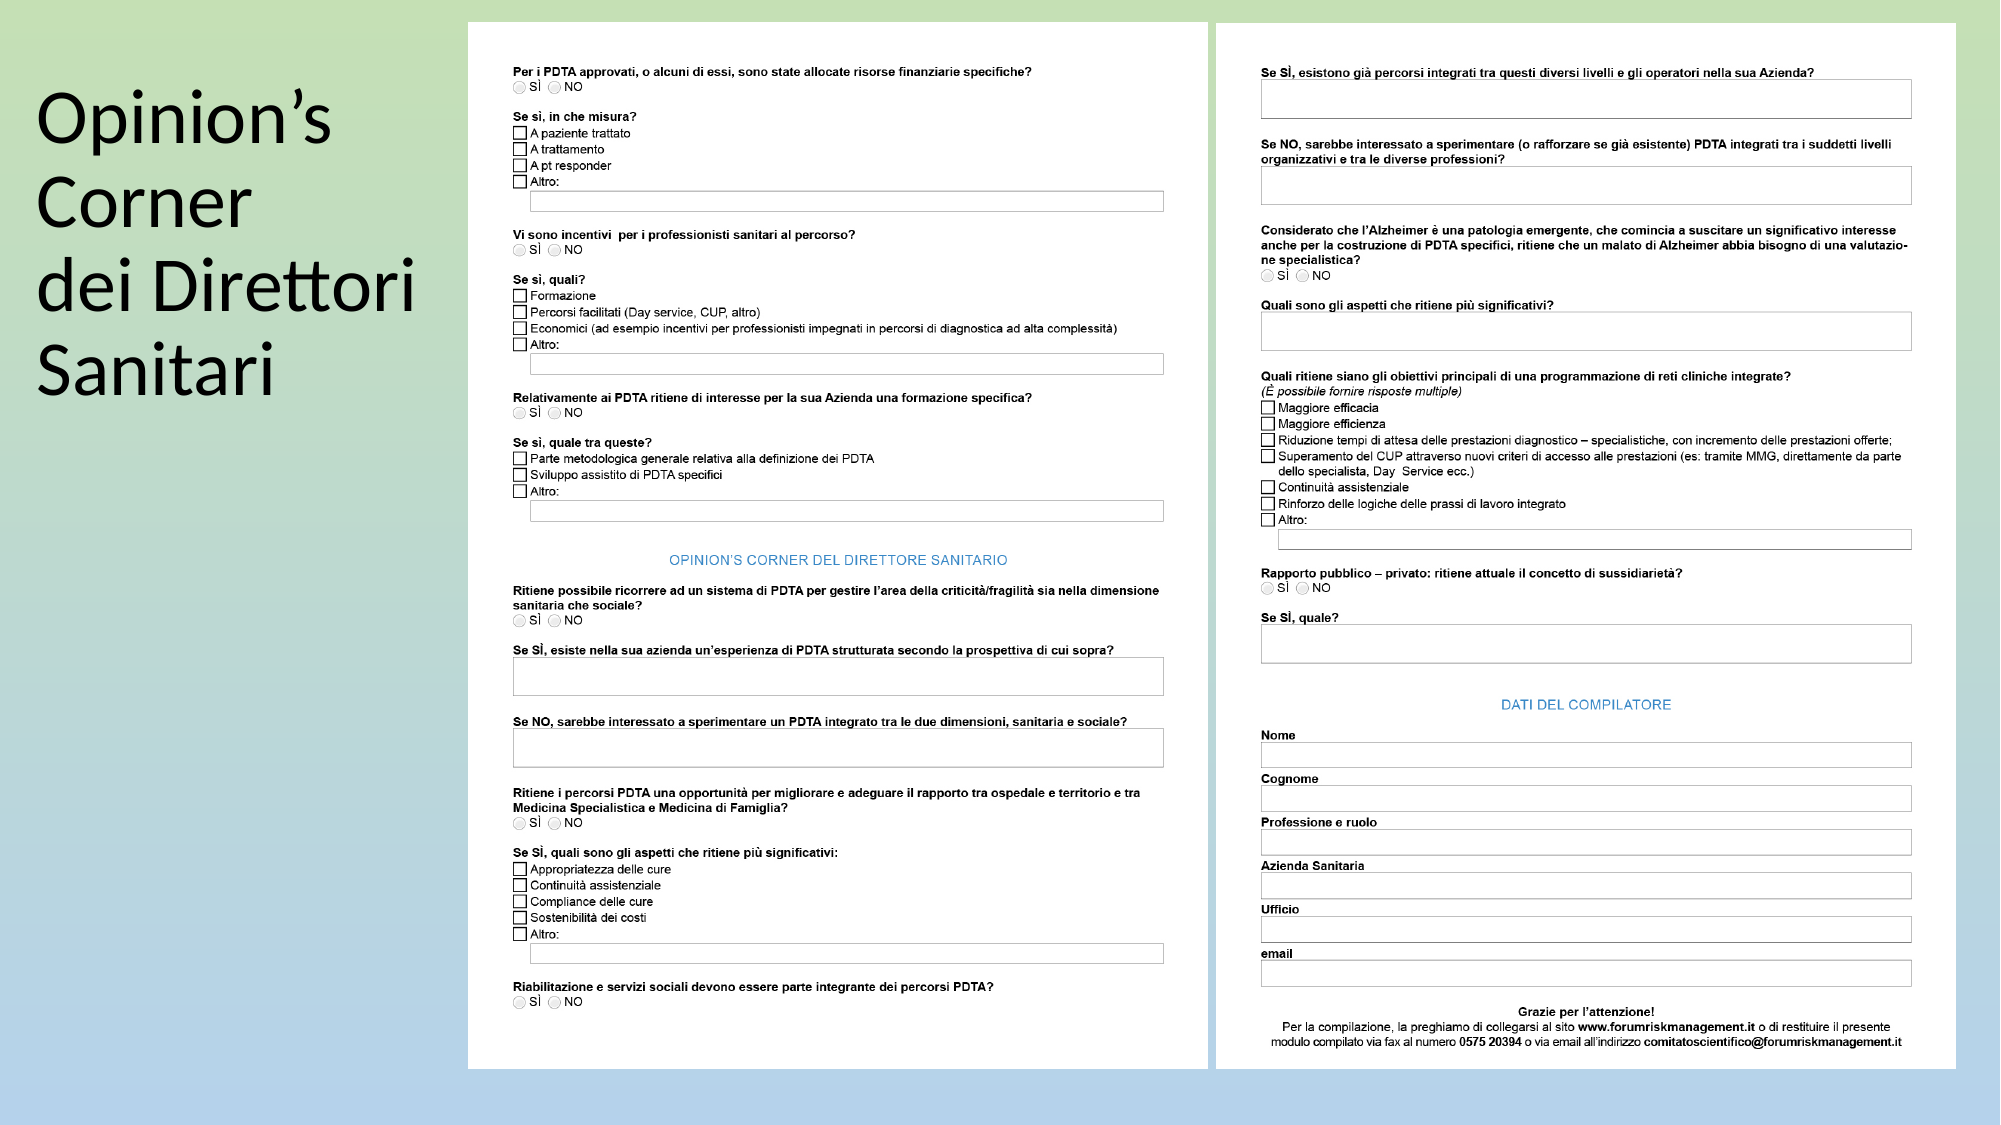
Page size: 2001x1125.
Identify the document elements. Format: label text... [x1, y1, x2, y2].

picture [467, 22, 1209, 1070]
picture [1216, 22, 1957, 1069]
title Opinion’s Corner dei Direttori Sanitari [28, 67, 467, 421]
